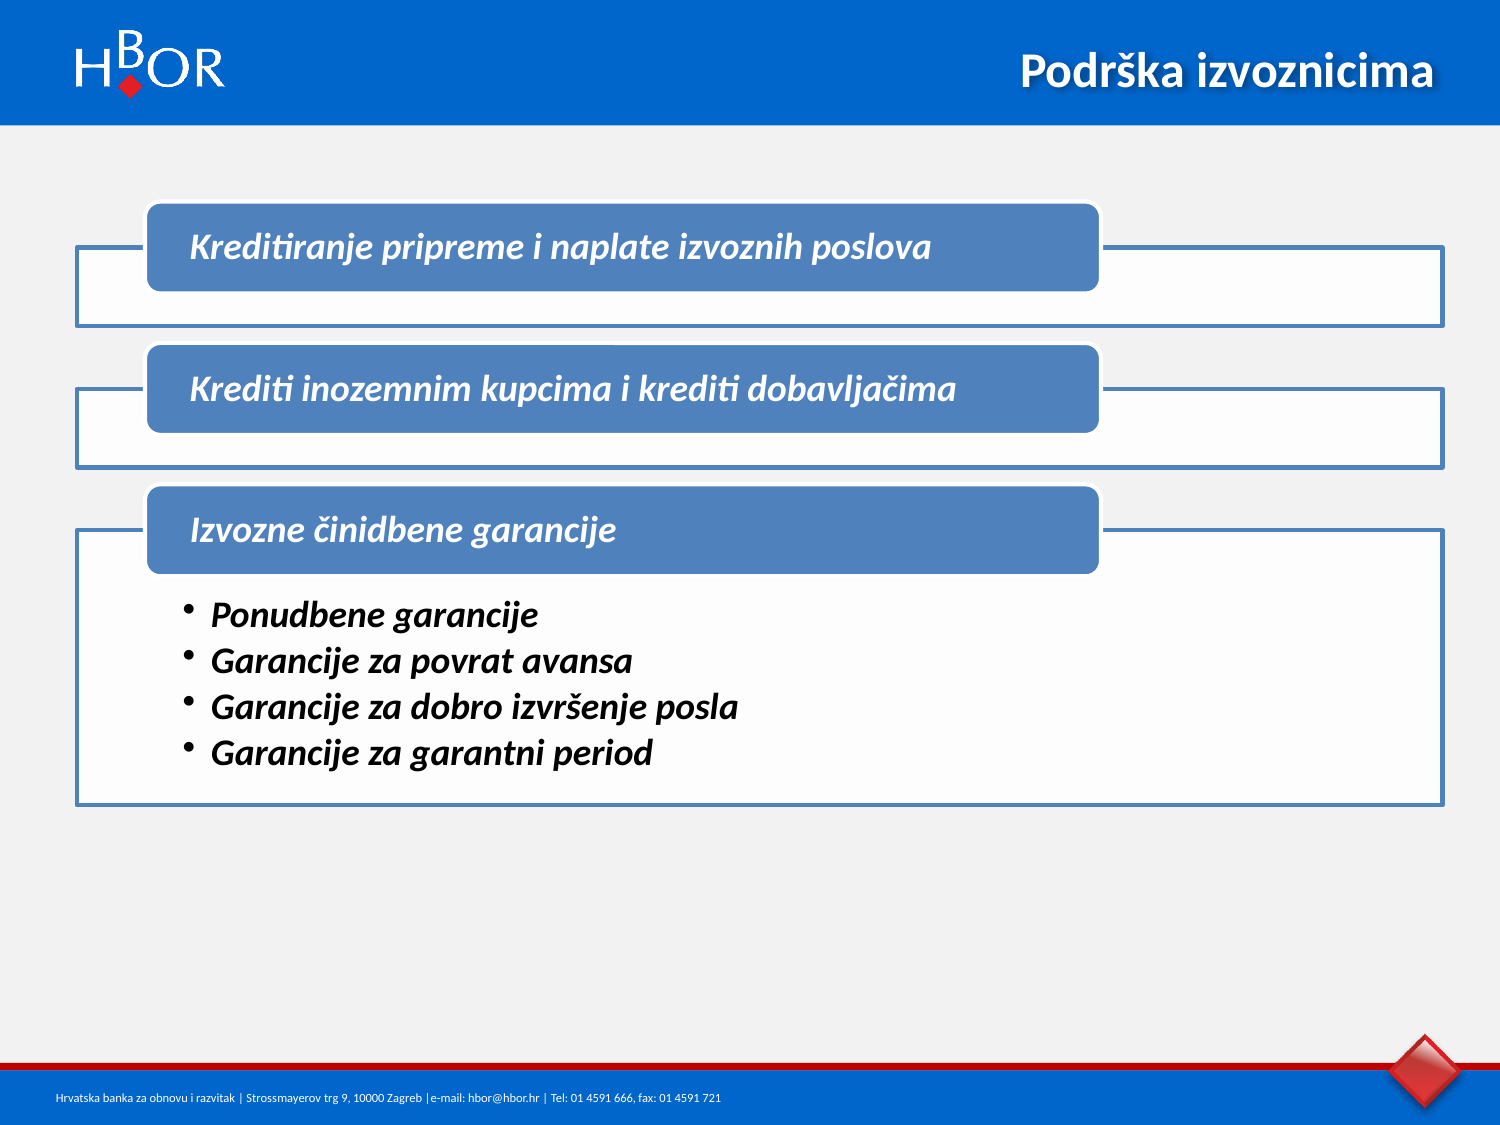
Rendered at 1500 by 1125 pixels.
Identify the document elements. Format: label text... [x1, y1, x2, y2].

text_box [76, 196, 1443, 811]
picture [76, 30, 225, 99]
text_box [1104, 1046, 1443, 1107]
text_box Podrška izvoznicima [265, 29, 1450, 101]
picture [1387, 1033, 1462, 1108]
